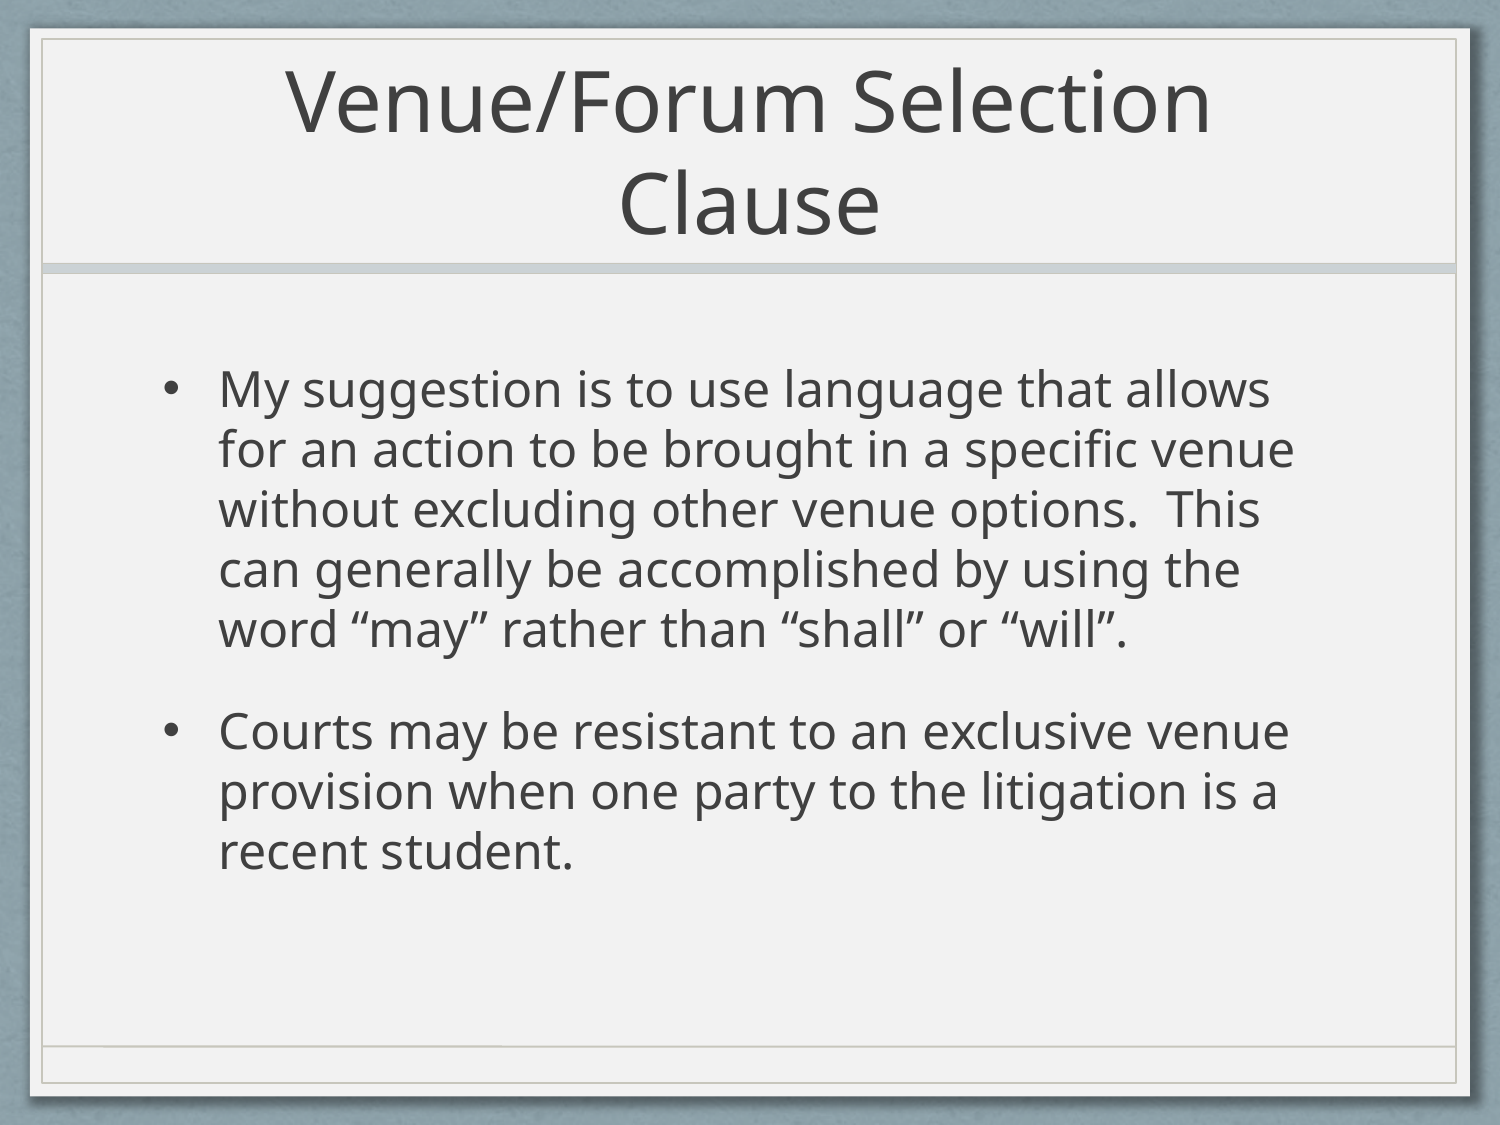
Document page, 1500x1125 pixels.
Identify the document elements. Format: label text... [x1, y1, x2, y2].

list My suggestion is to use language that allows for an action to be brought in a specific venue without excluding other venue options. This can generally be accomplished by using the word “may” rather than “shall” or “will”. Courts may be resistant to an exclusive venue provision when one party to the litigation is a recent student. [147, 350, 1353, 995]
title Venue/Forum Selection Clause [147, 40, 1353, 260]
